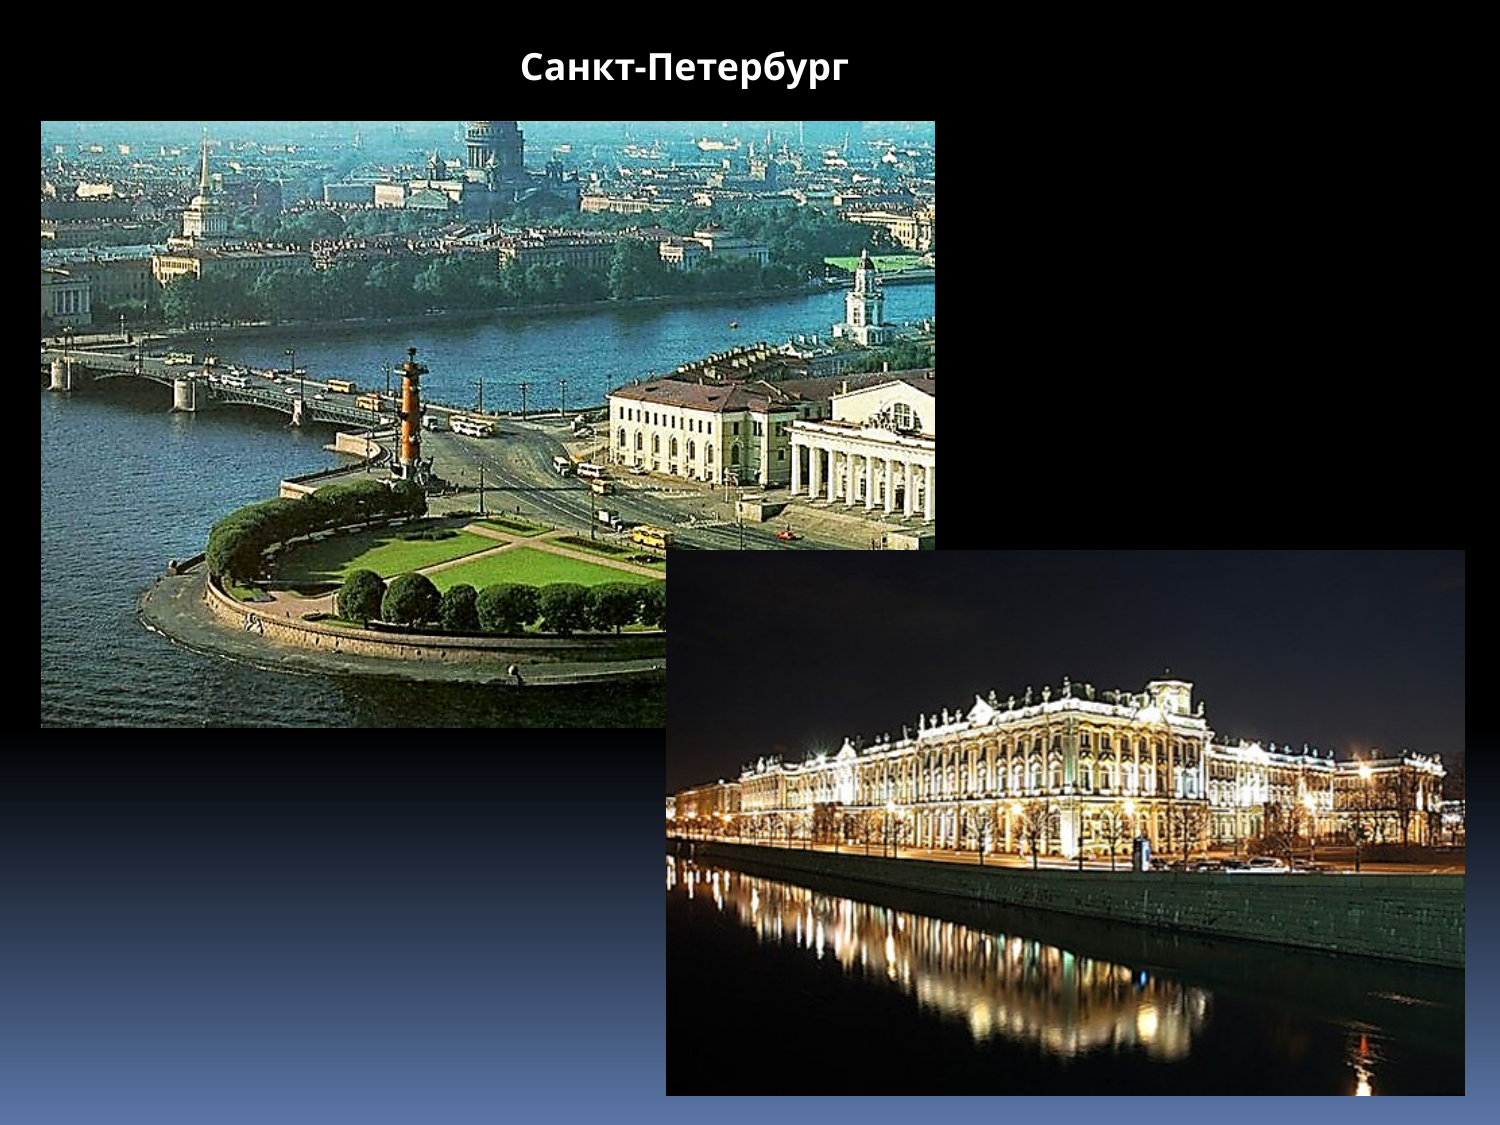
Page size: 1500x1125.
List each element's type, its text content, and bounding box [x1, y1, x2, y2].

text_box Санкт-Петербург [505, 35, 865, 95]
picture [40, 121, 935, 729]
picture [665, 550, 1465, 1097]
